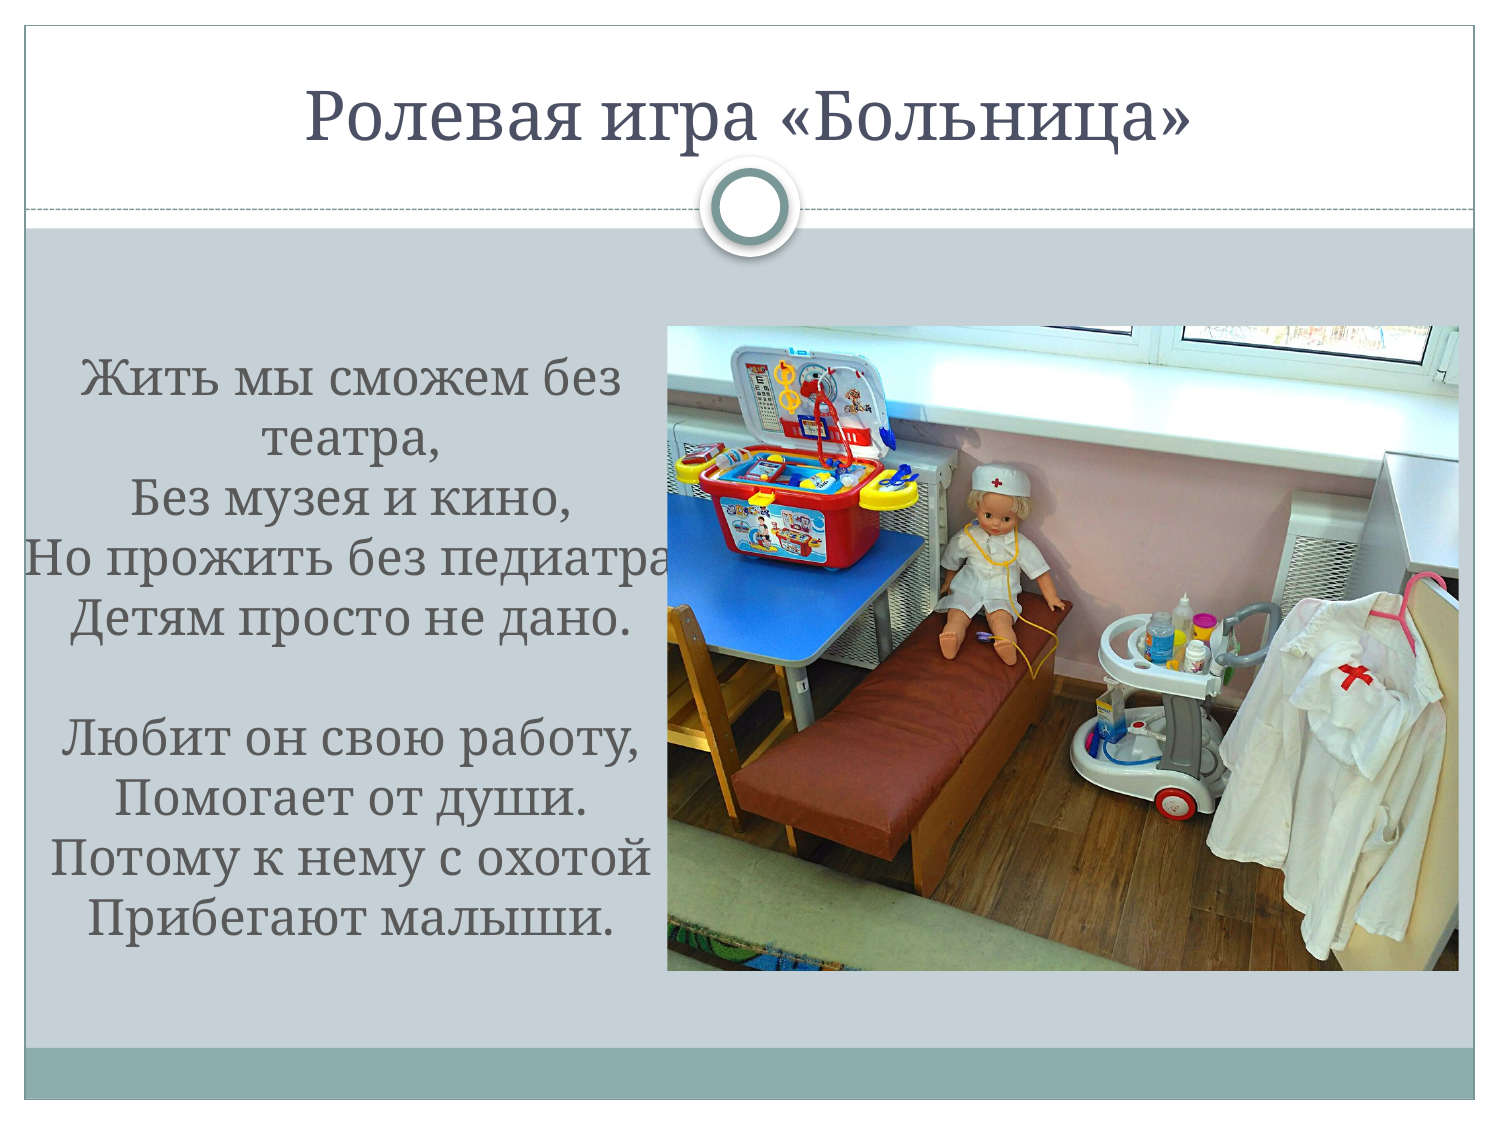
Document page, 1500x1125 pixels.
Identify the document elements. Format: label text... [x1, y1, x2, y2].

picture [667, 326, 1459, 971]
text_box Жить мы сможем без театра, Без музея и кино, Но прожить без педиатра Детям просто не дано. Любит он свою работу, Помогает от души. Потому к нему с охотой Прибегают малыши. [0, 338, 660, 953]
title Ролевая игра «Больница» [49, 37, 1450, 162]
